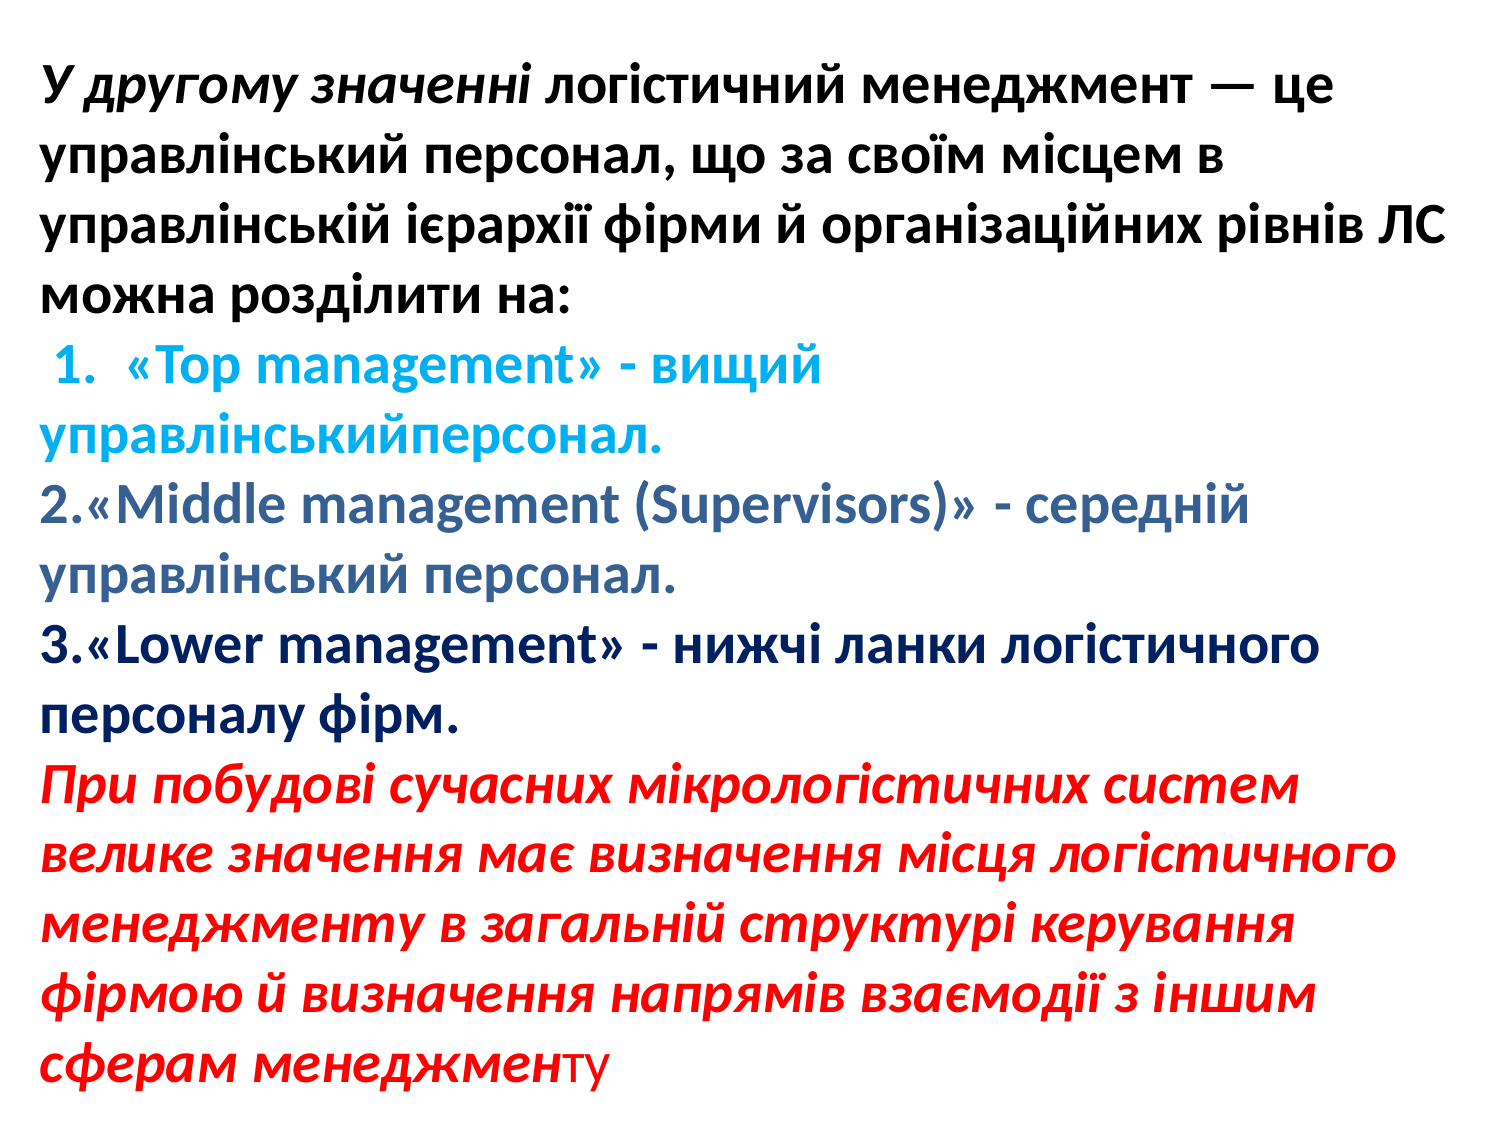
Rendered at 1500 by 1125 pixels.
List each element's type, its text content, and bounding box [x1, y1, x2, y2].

text_box У другому значенні логістичний менеджмент — це управлінський персонал, що за своїм місцем в управлінській ієрархії фірми й організаційних рівнів ЛС можна розділити на: 1. «Top management» - вищий управлінськийперсонал. «Middle management (Supervisors)» - середній управлінський персонал. «Lower management» - нижчі ланки логістичного персоналу фірм. При побудові сучасних мікрологістичних систем велике значення має визначення місця логістичного менеджменту в загальній структурі керування фірмою й визначення напрямів взаємодії з іншим сферам менеджменту [24, 37, 1475, 1102]
